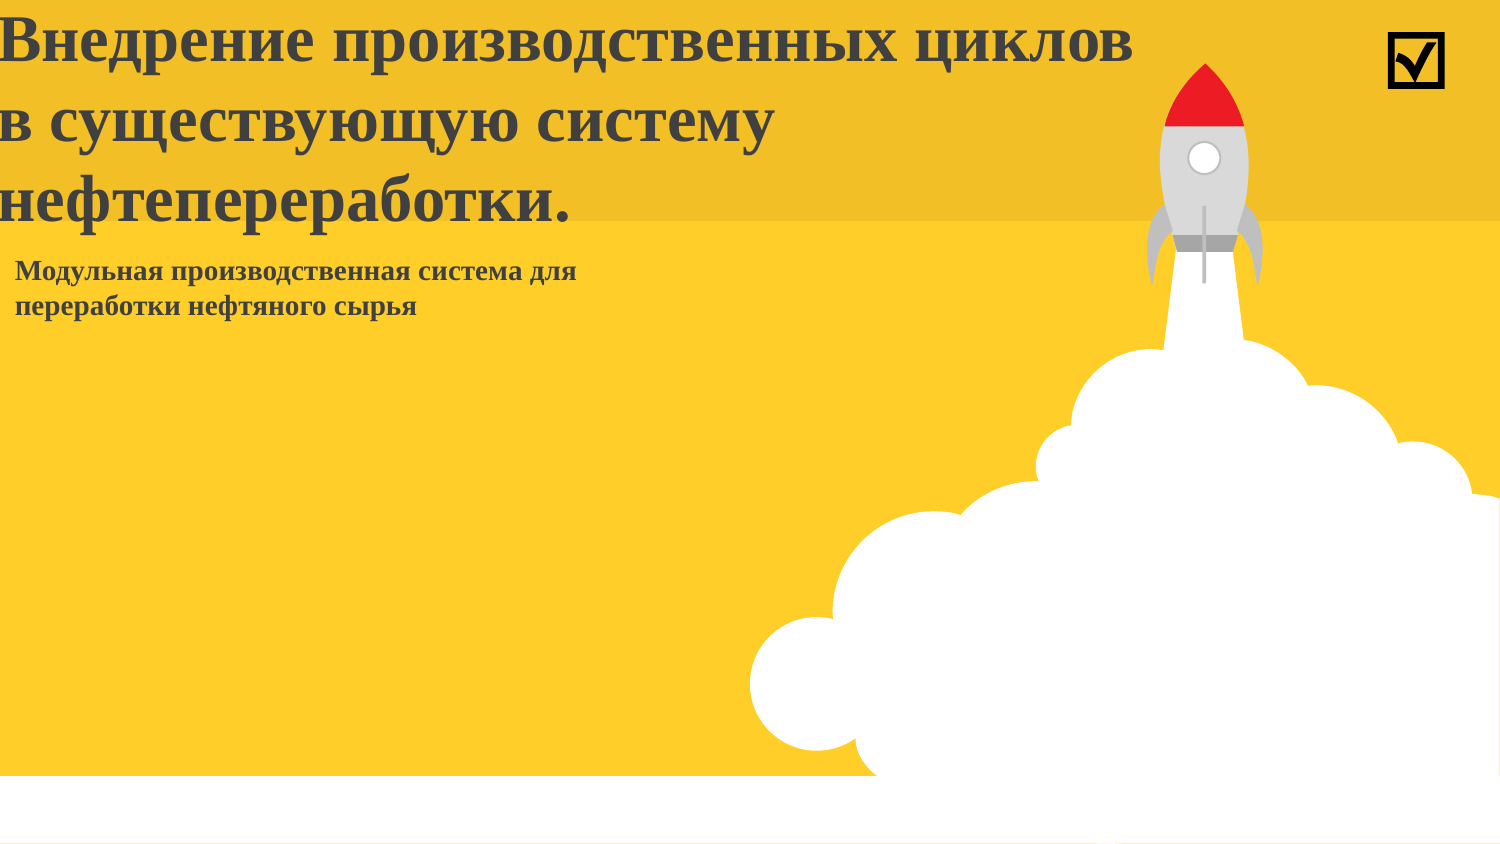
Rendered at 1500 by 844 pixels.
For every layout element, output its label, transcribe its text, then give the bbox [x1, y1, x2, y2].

text_box [1387, 32, 1445, 89]
list Внедрение производственных циклов в существующую систему нефтепереработки. [0, 0, 1188, 257]
list Модульная производственная система для переработки нефтяного сырья [0, 244, 715, 328]
